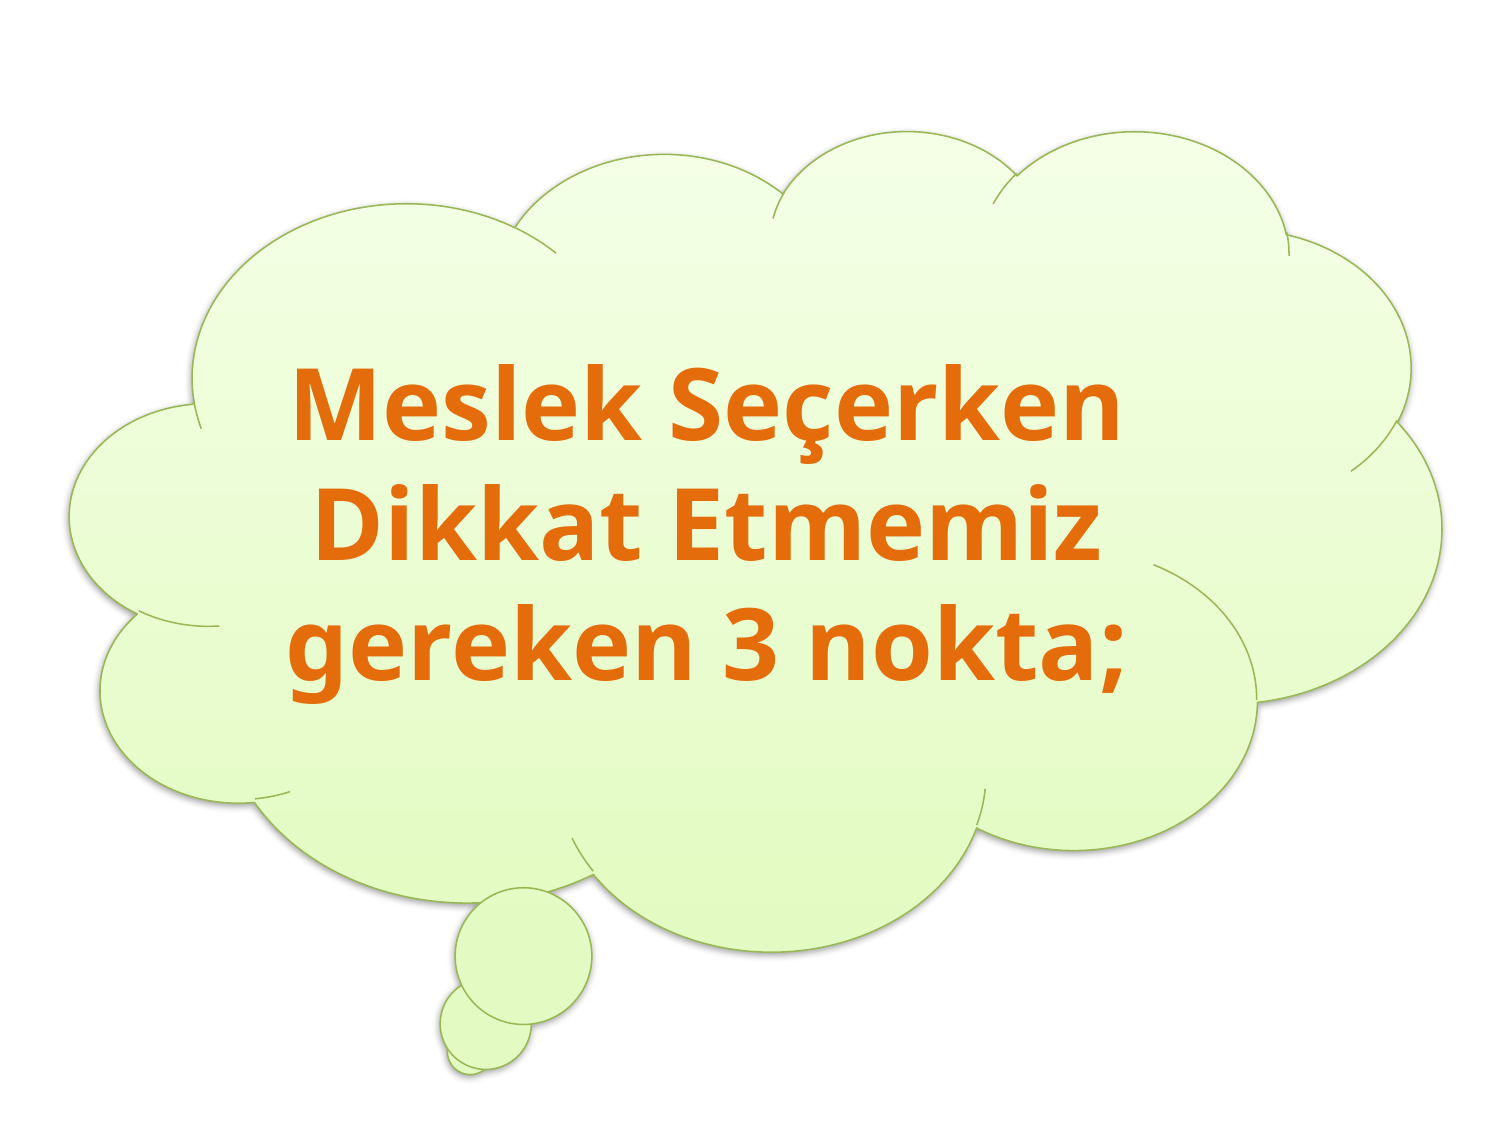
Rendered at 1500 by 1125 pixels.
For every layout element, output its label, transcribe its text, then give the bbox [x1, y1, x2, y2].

text_box Meslek Seçerken Dikkat Etmemiz gereken 3 nokta; [68, 130, 1443, 1076]
